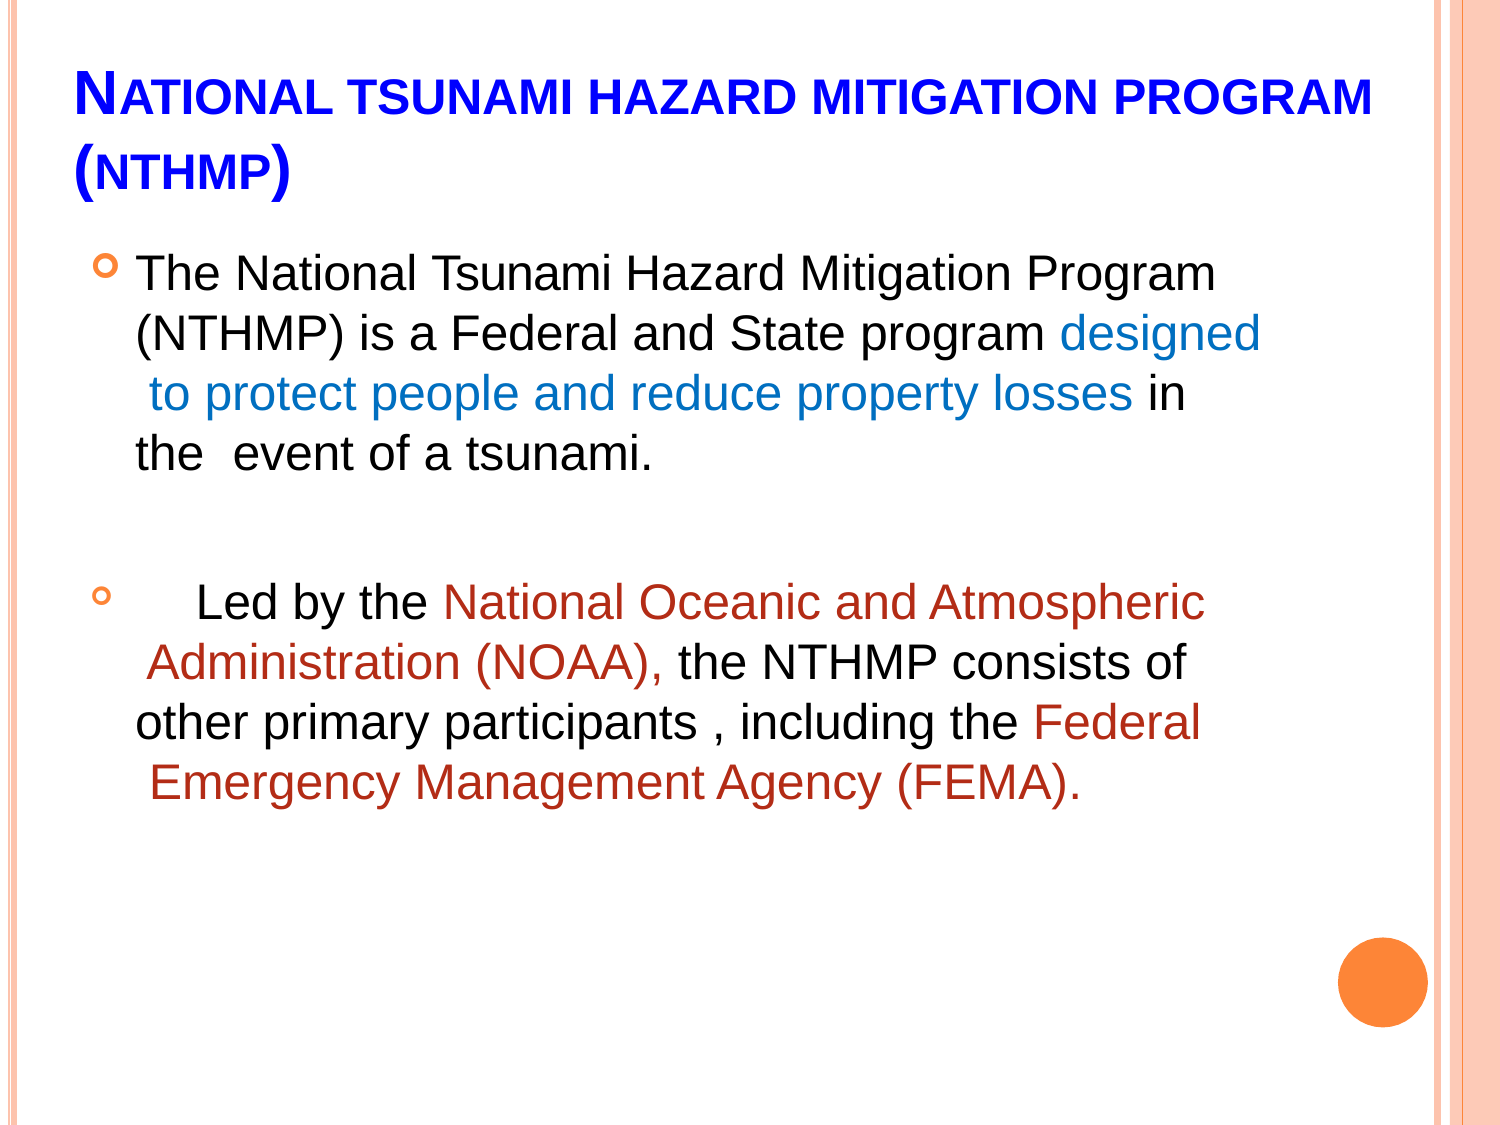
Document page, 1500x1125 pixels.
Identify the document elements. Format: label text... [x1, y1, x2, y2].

title NATIONAL TSUNAMI HAZARD MITIGATION PROGRAM (NTHMP) [71, 49, 1399, 240]
text_box The National Tsunami Hazard Mitigation Program (NTHMP) is a Federal and State program designed to protect people and reduce property losses in the event of a tsunami. Led by the National Oceanic and Atmospheric Administration (NOAA), the NTHMP consists of other primary participants , including the Federal Emergency Management Agency (FEMA). [87, 238, 1269, 810]
